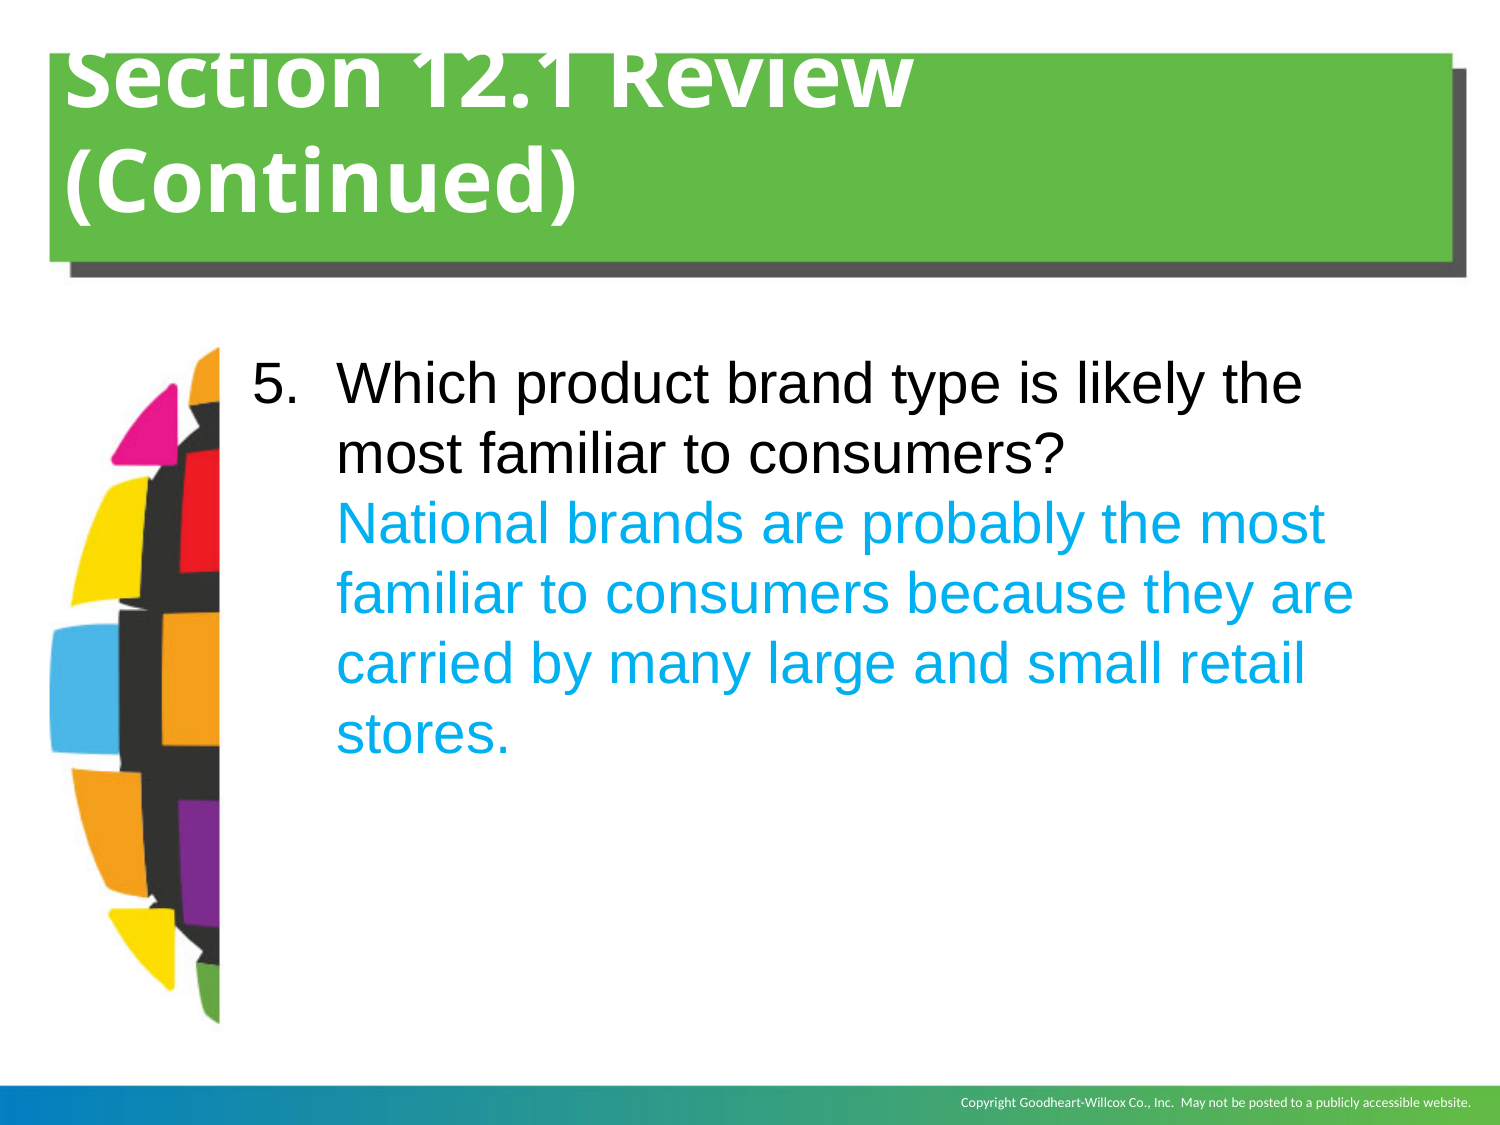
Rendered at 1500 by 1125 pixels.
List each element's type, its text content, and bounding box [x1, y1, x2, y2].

title Section 12.1 Review (Continued) [49, 74, 1438, 238]
picture [0, 0, 1500, 1125]
list Which product brand type is likely the most familiar to consumers? National brands are probably the most familiar to consumers because they are carried by many large and small retail stores. [237, 337, 1438, 1075]
